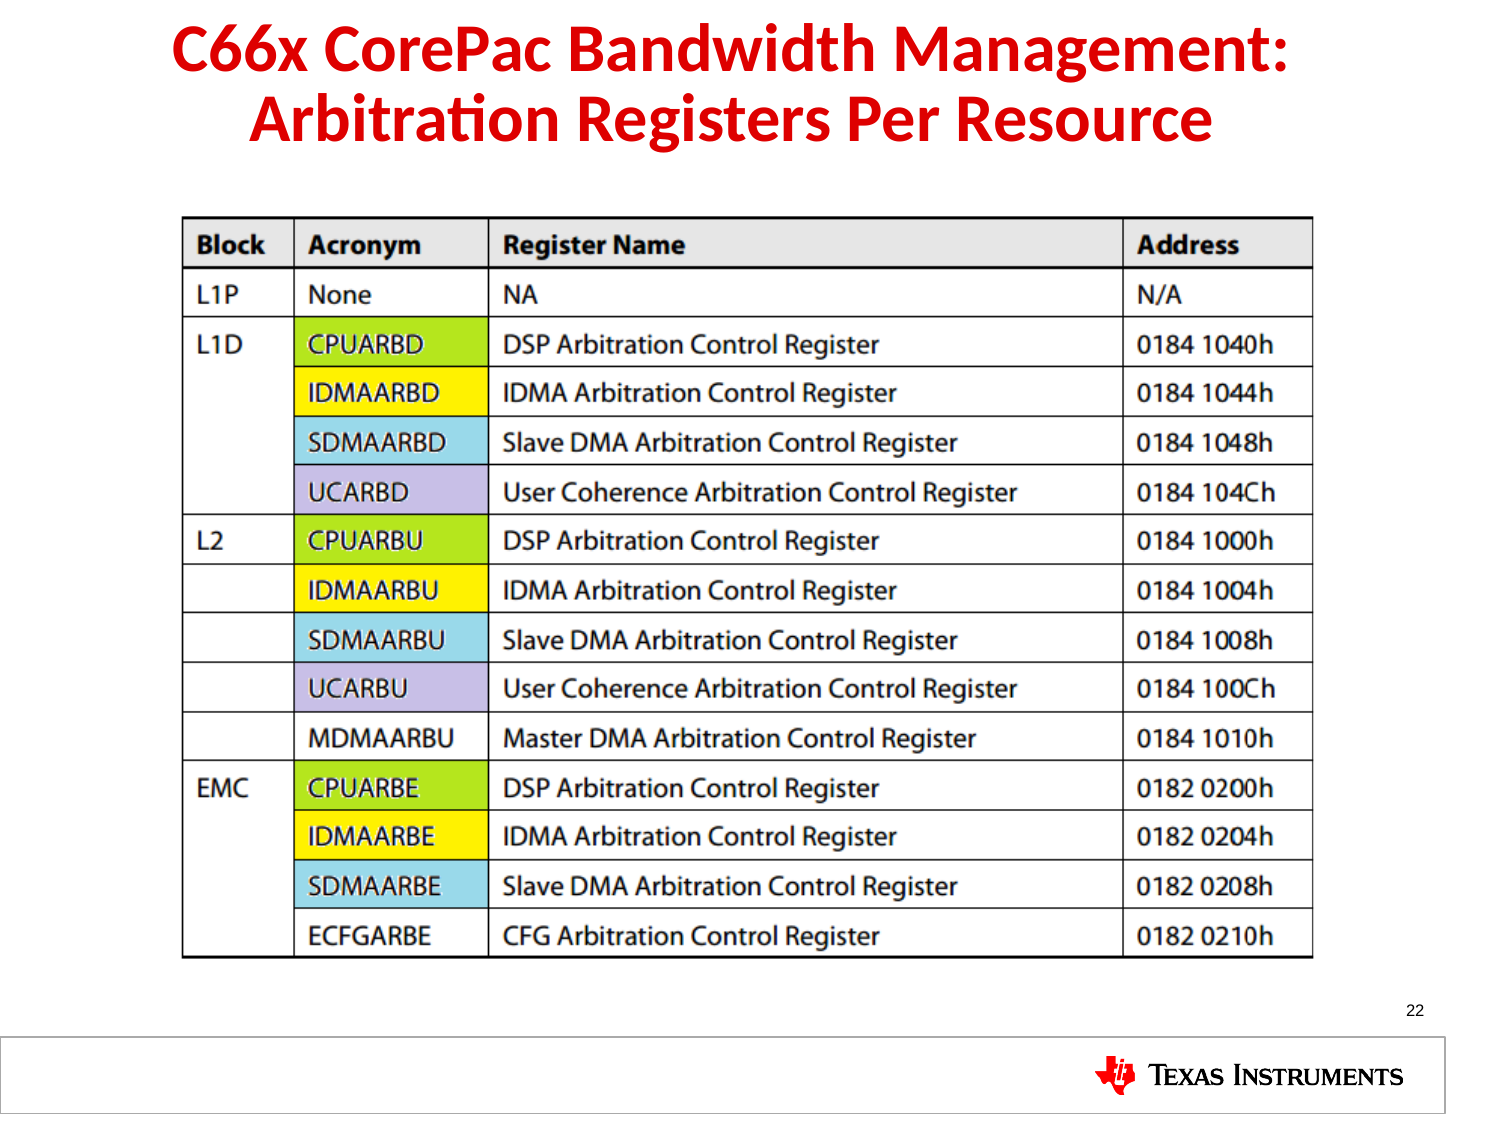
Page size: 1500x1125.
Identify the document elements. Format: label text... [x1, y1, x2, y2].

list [172, 209, 1314, 980]
picture [1095, 1056, 1403, 1095]
slide_number 22 [1089, 992, 1440, 1027]
title C66x CorePac Bandwidth Management: Arbitration Registers Per Resource [37, 6, 1426, 165]
